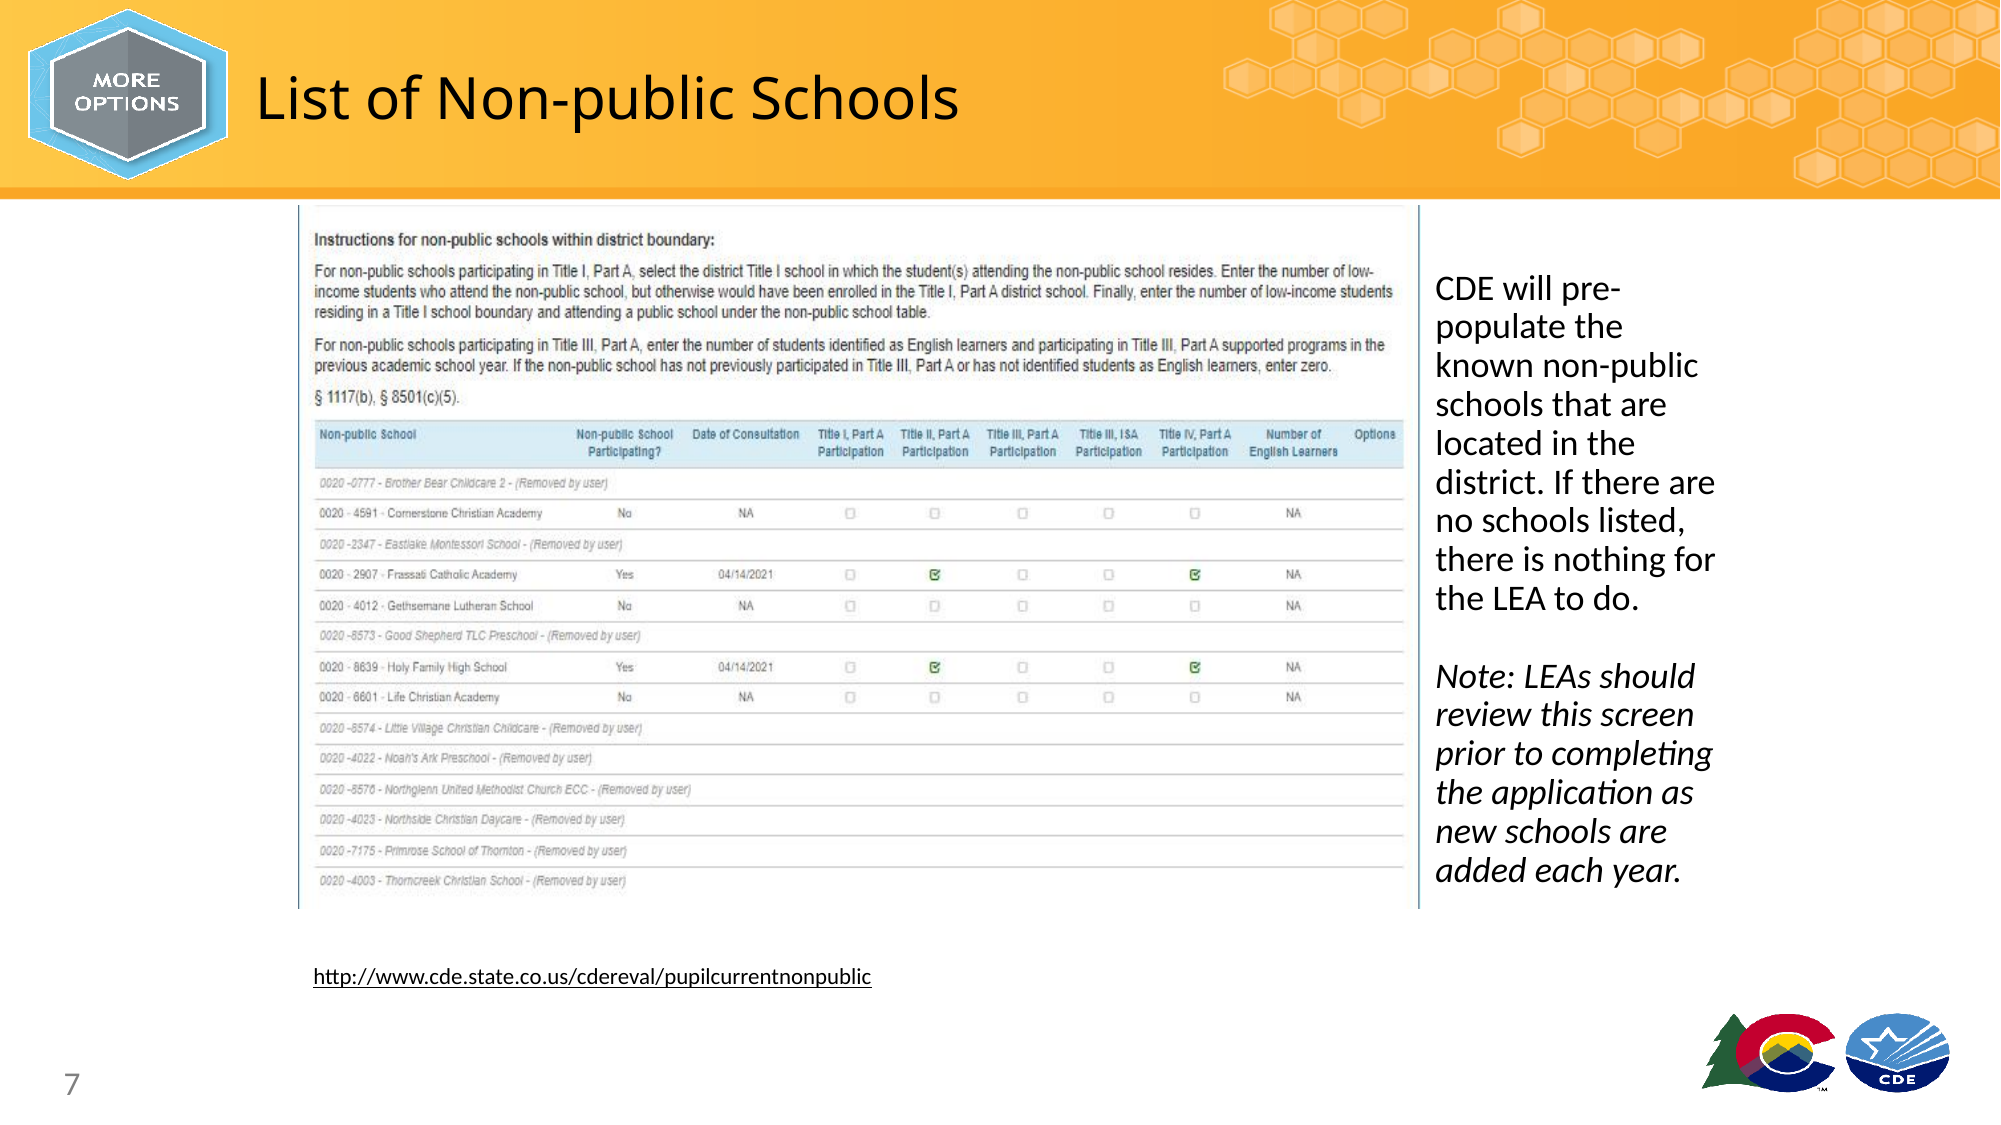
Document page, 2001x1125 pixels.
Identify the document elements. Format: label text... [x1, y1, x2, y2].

list CDE will pre-populate the known non-public schools that are located in the district. If there are no schools listed, there is nothing for the LEA to do. Note: LEAs should review this screen prior to completing the application as new schools are added each year. [1435, 269, 1721, 909]
slide_number 7 [48, 1054, 499, 1115]
title List of Non-public Schools [255, 68, 1384, 166]
text_box http://www.cde.state.co.us/cdereval/pupilcurrentnonpublic [298, 948, 1705, 1004]
picture [0, 0, 2000, 200]
picture [1700, 1012, 1950, 1093]
picture [298, 205, 1421, 909]
